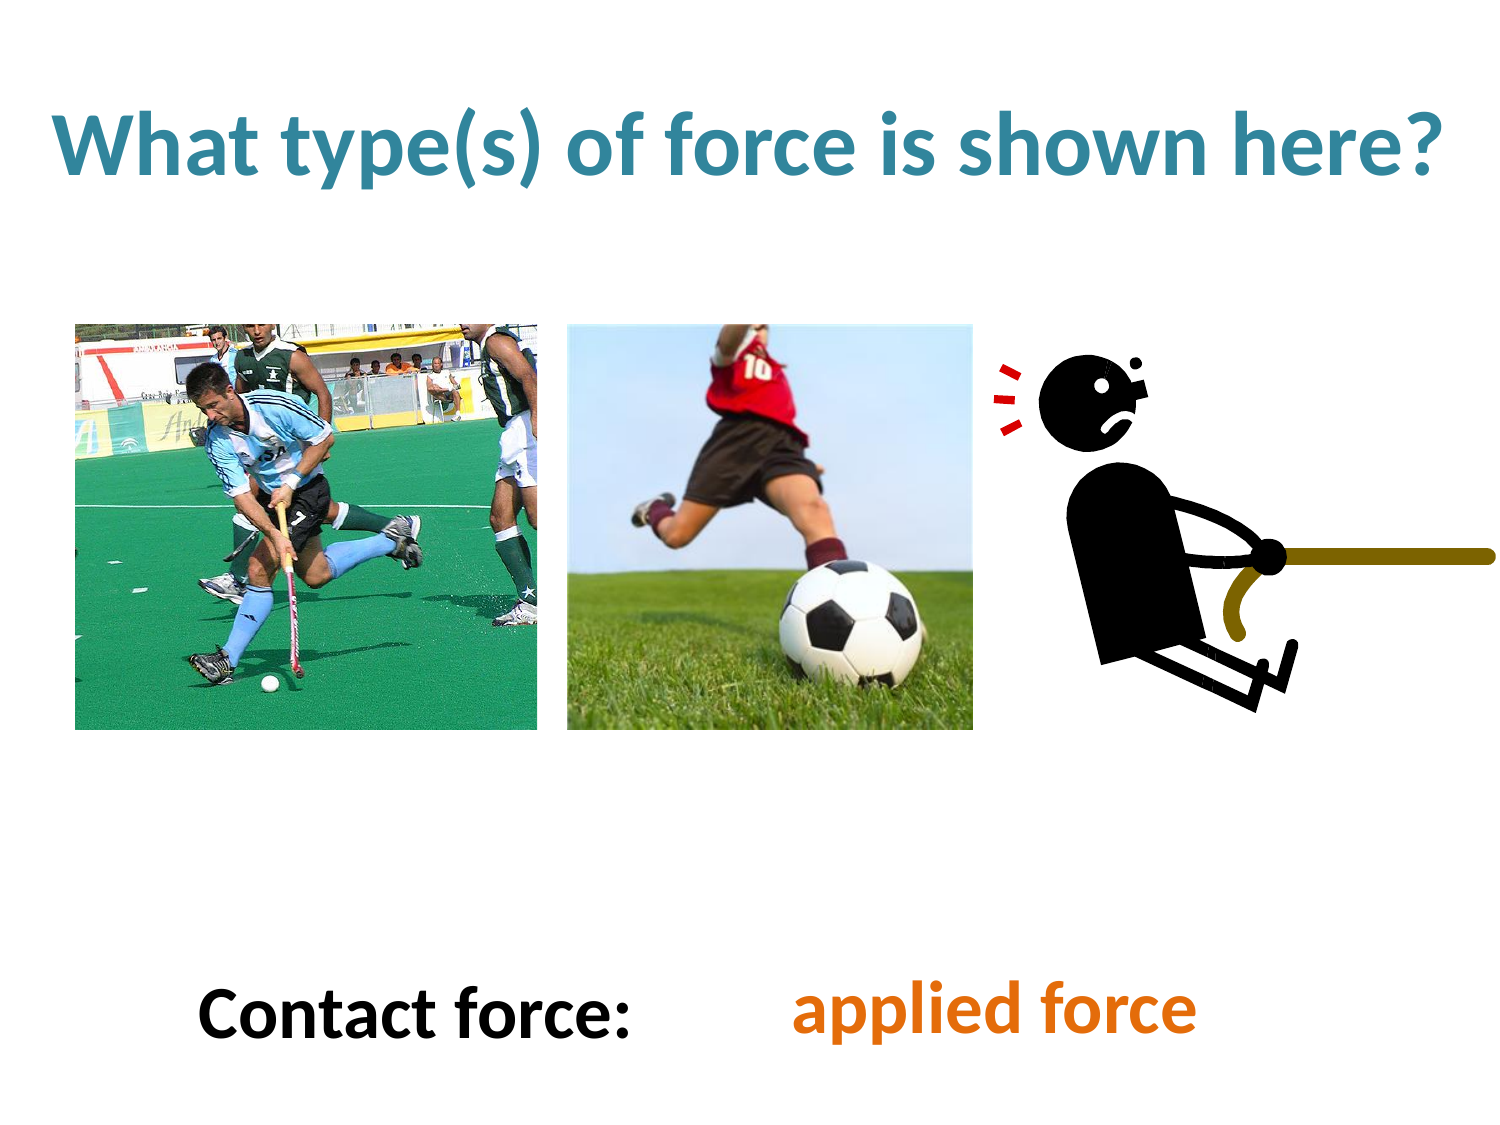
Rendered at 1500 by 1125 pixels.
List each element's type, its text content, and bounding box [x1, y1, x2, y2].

picture [567, 324, 973, 731]
text_box applied force [776, 951, 1214, 1057]
title What type(s) of force is shown here? [0, 45, 1500, 233]
picture [993, 352, 1497, 714]
picture [74, 324, 538, 731]
text_box Contact force: [143, 914, 689, 1102]
